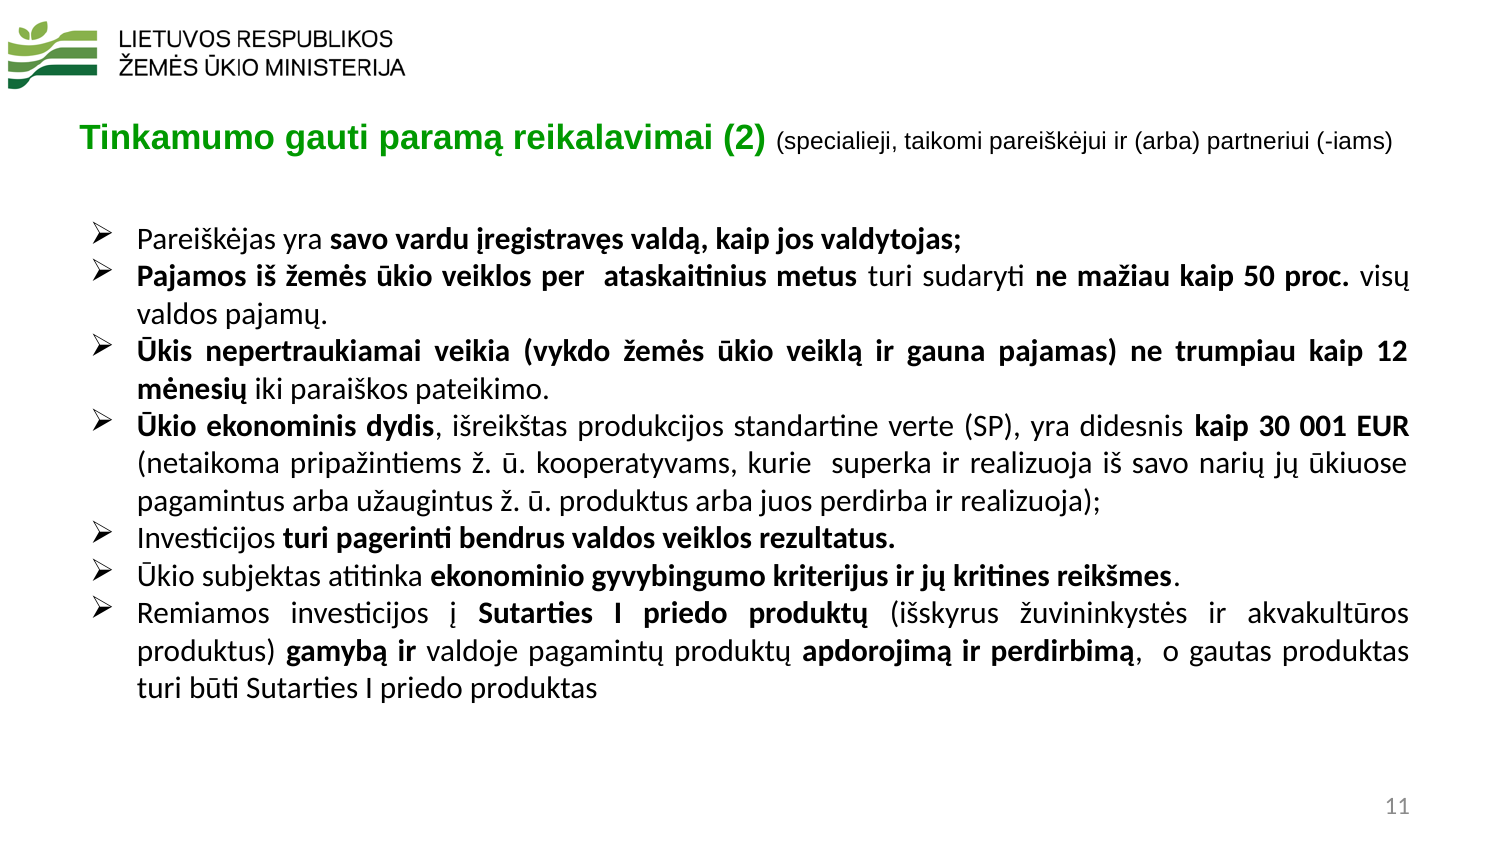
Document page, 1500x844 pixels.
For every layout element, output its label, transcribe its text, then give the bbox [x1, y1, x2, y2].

slide_number 11 [1074, 782, 1425, 827]
title Tinkamumo gauti paramą reikalavimai (2) (specialieji, taikomi pareiškėjui ir (arba) partneriui (-iams) [61, 96, 1412, 174]
picture [0, 1, 420, 98]
list Pareiškėjas yra savo vardu įregistravęs valdą, kaip jos valdytojas; Pajamos iš žemės ūkio veiklos per ataskaitinius metus turi sudaryti ne mažiau kaip 50 proc. visų valdos pajamų. Ūkis nepertraukiamai veikia (vykdo žemės ūkio veiklą ir gauna pajamas) ne trumpiau kaip 12 mėnesių iki paraiškos pateikimo. Ūkio ekonominis dydis, išreikštas produkcijos standartine verte (SP), yra didesnis kaip 30 001 EUR (netaikoma pripažintiems ž. ū. kooperatyvams, kurie superka ir realizuoja iš savo narių jų ūkiuose pagamintus arba užaugintus ž. ū. produktus arba juos perdirba ir realizuoja); Investicijos turi pagerinti bendrus valdos veiklos rezultatus. Ūkio subjektas atitinka ekonominio gyvybingumo kriterijus ir jų kritines reikšmes. Remiamos investicijos į Sutarties I priedo produktų (išskyrus žuvininkystės ir akvakultūros produktus) gamybą ir valdoje pagamintų produktų apdorojimą ir perdirbimą, o gautas produktas turi būti Sutarties I priedo produktas [75, 173, 1425, 754]
